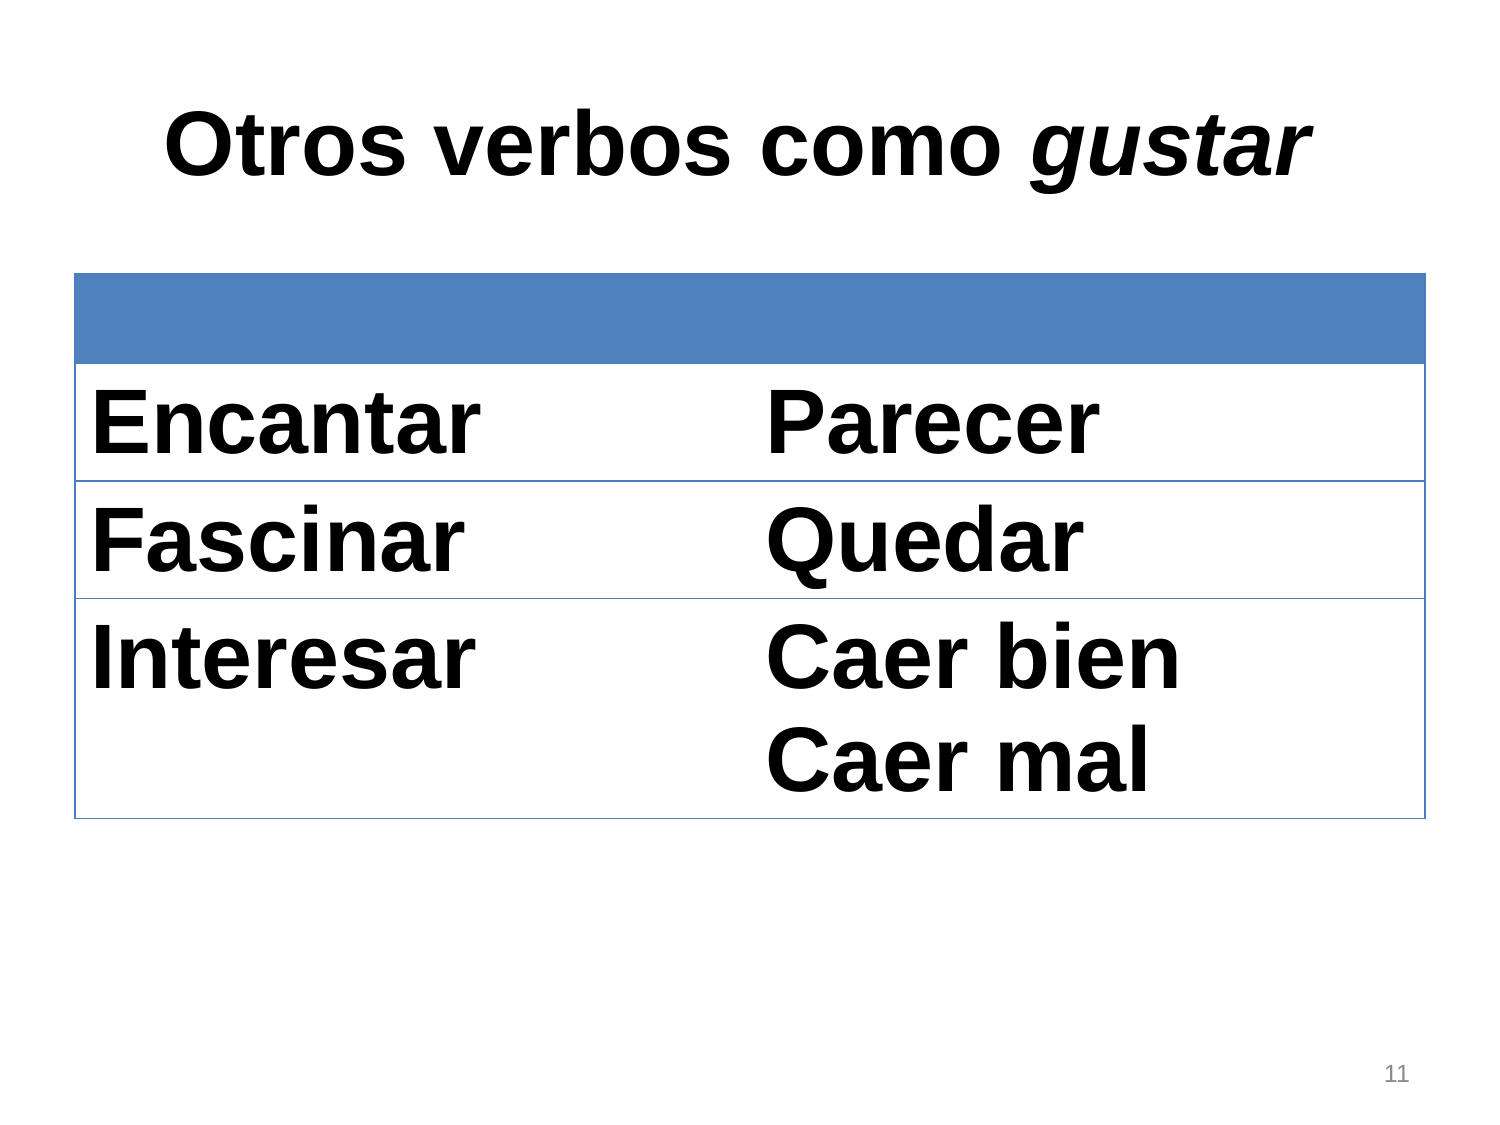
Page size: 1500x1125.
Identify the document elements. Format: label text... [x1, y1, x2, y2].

table_cell Parecer [750, 364, 1424, 480]
table_cell Encantar [76, 364, 750, 480]
table_cell Quedar [750, 482, 1424, 598]
table_cell Interesar [76, 599, 750, 818]
slide_number 11 [1074, 1042, 1425, 1103]
title Otros verbos como gustar [75, 45, 1425, 233]
table_header [76, 274, 750, 363]
table_cell Caer bien Caer mal [750, 599, 1424, 818]
table_header [750, 274, 1424, 363]
table_cell Fascinar [76, 482, 750, 598]
